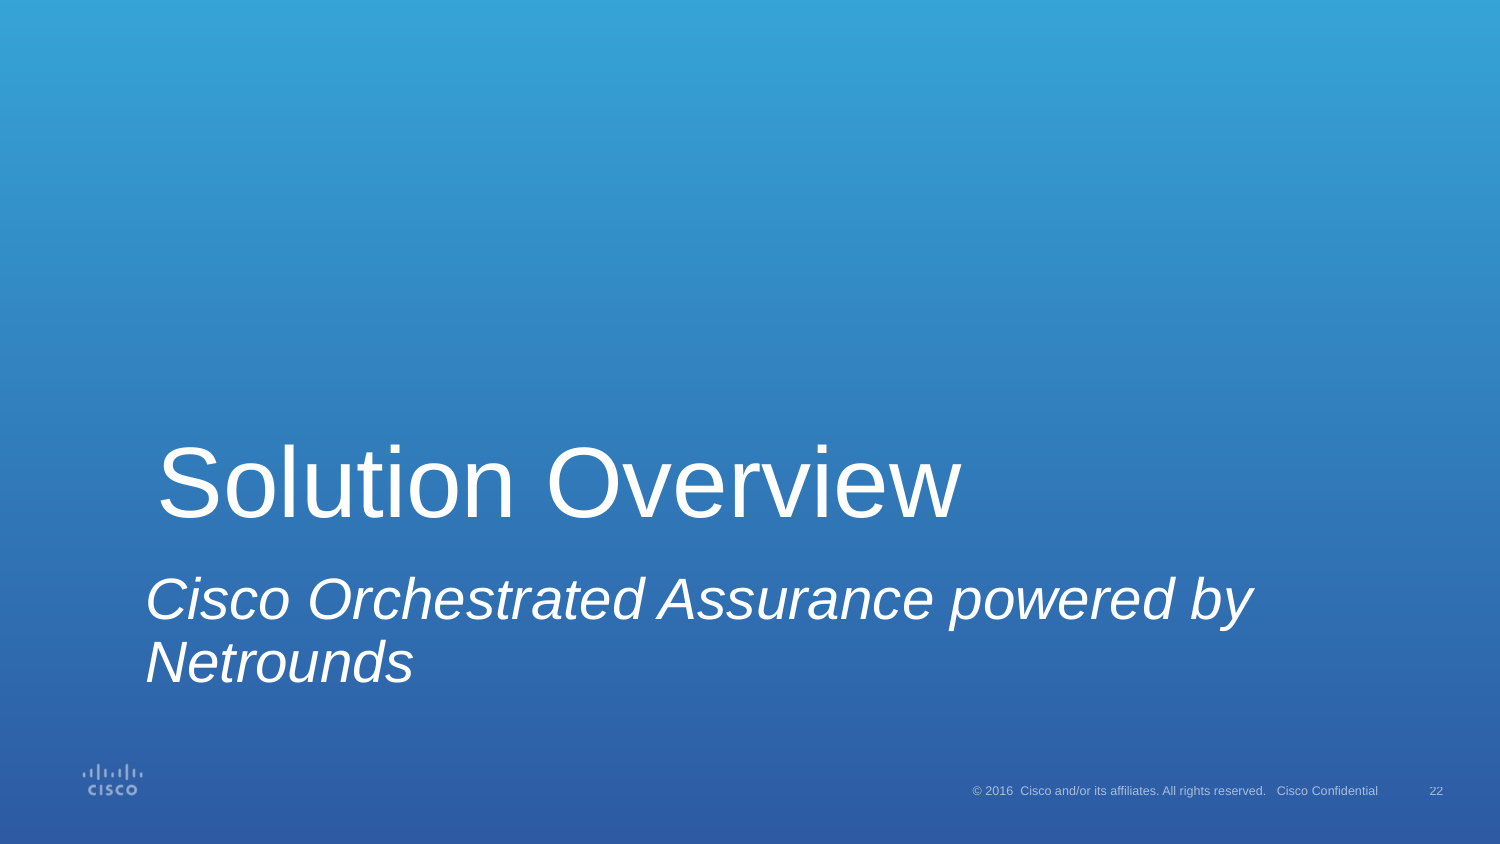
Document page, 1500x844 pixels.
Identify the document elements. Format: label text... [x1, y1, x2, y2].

title Solution Overview [141, 150, 1444, 547]
text_box Cisco Orchestrated Assurance powered by Netrounds [130, 306, 1433, 703]
